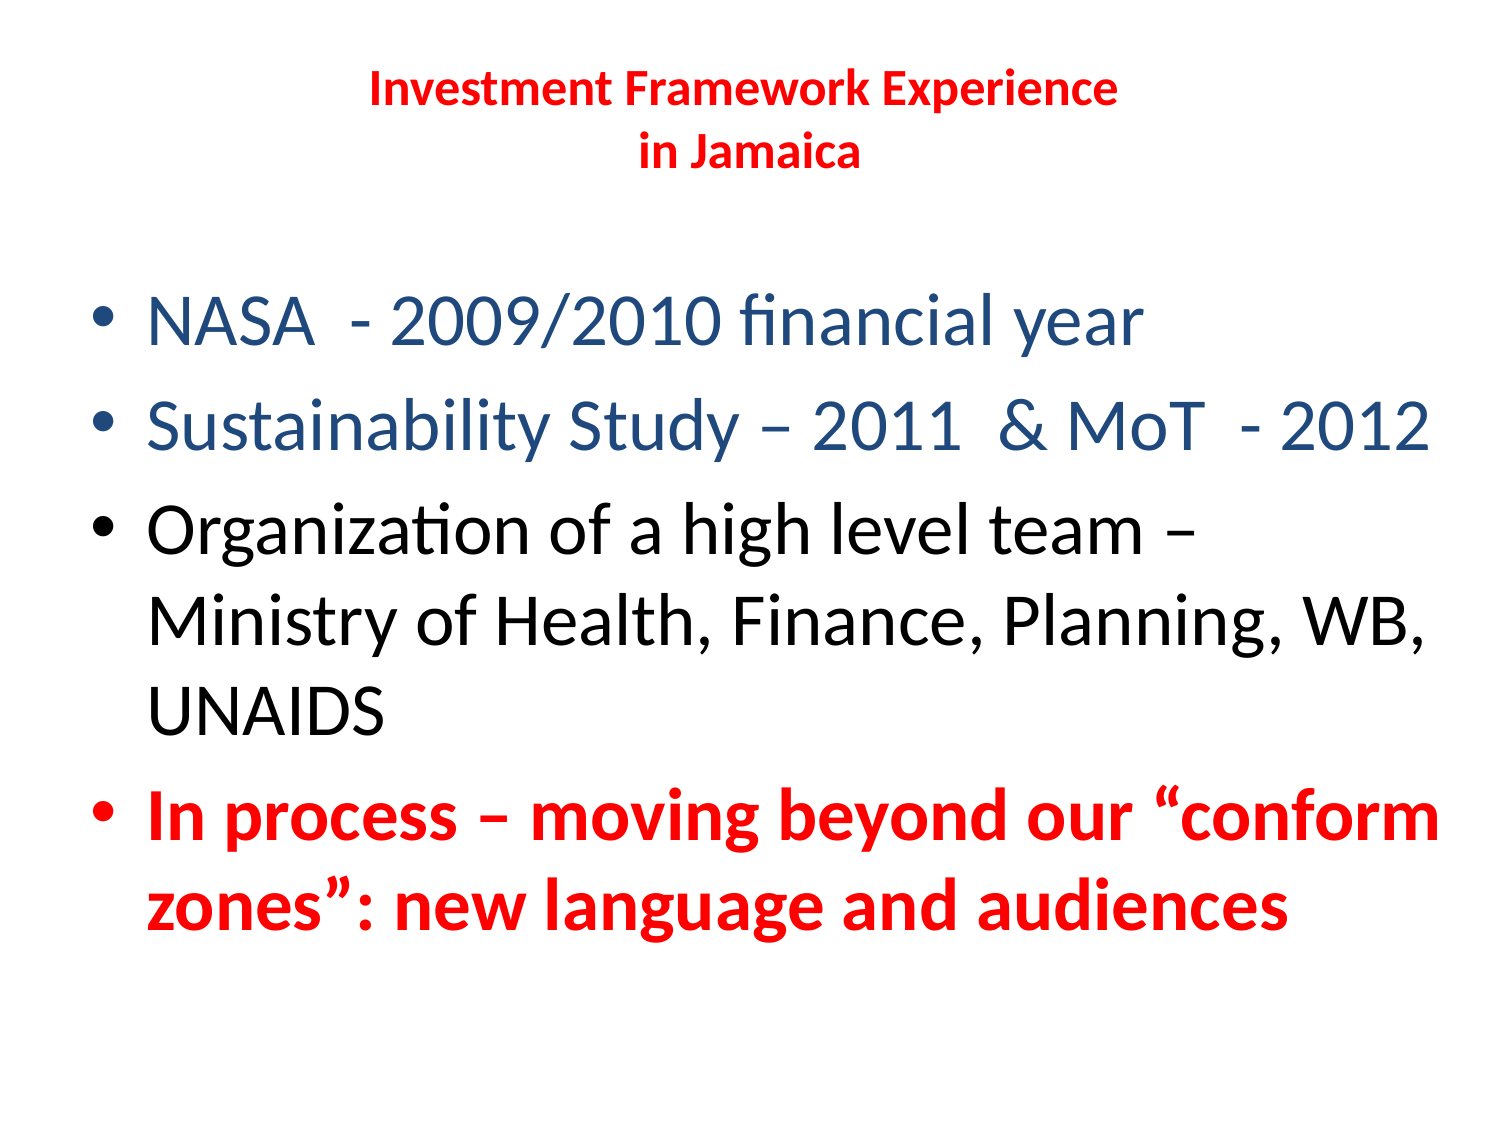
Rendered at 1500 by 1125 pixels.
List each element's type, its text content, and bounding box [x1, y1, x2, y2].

title Investment Framework Experience in Jamaica [75, 45, 1425, 188]
list NASA - 2009/2010 financial year Sustainability Study – 2011 & MoT - 2012 Organization of a high level team – Ministry of Health, Finance, Planning, WB, UNAIDS In process – moving beyond our “conform zones”: new language and audiences [75, 262, 1463, 1005]
